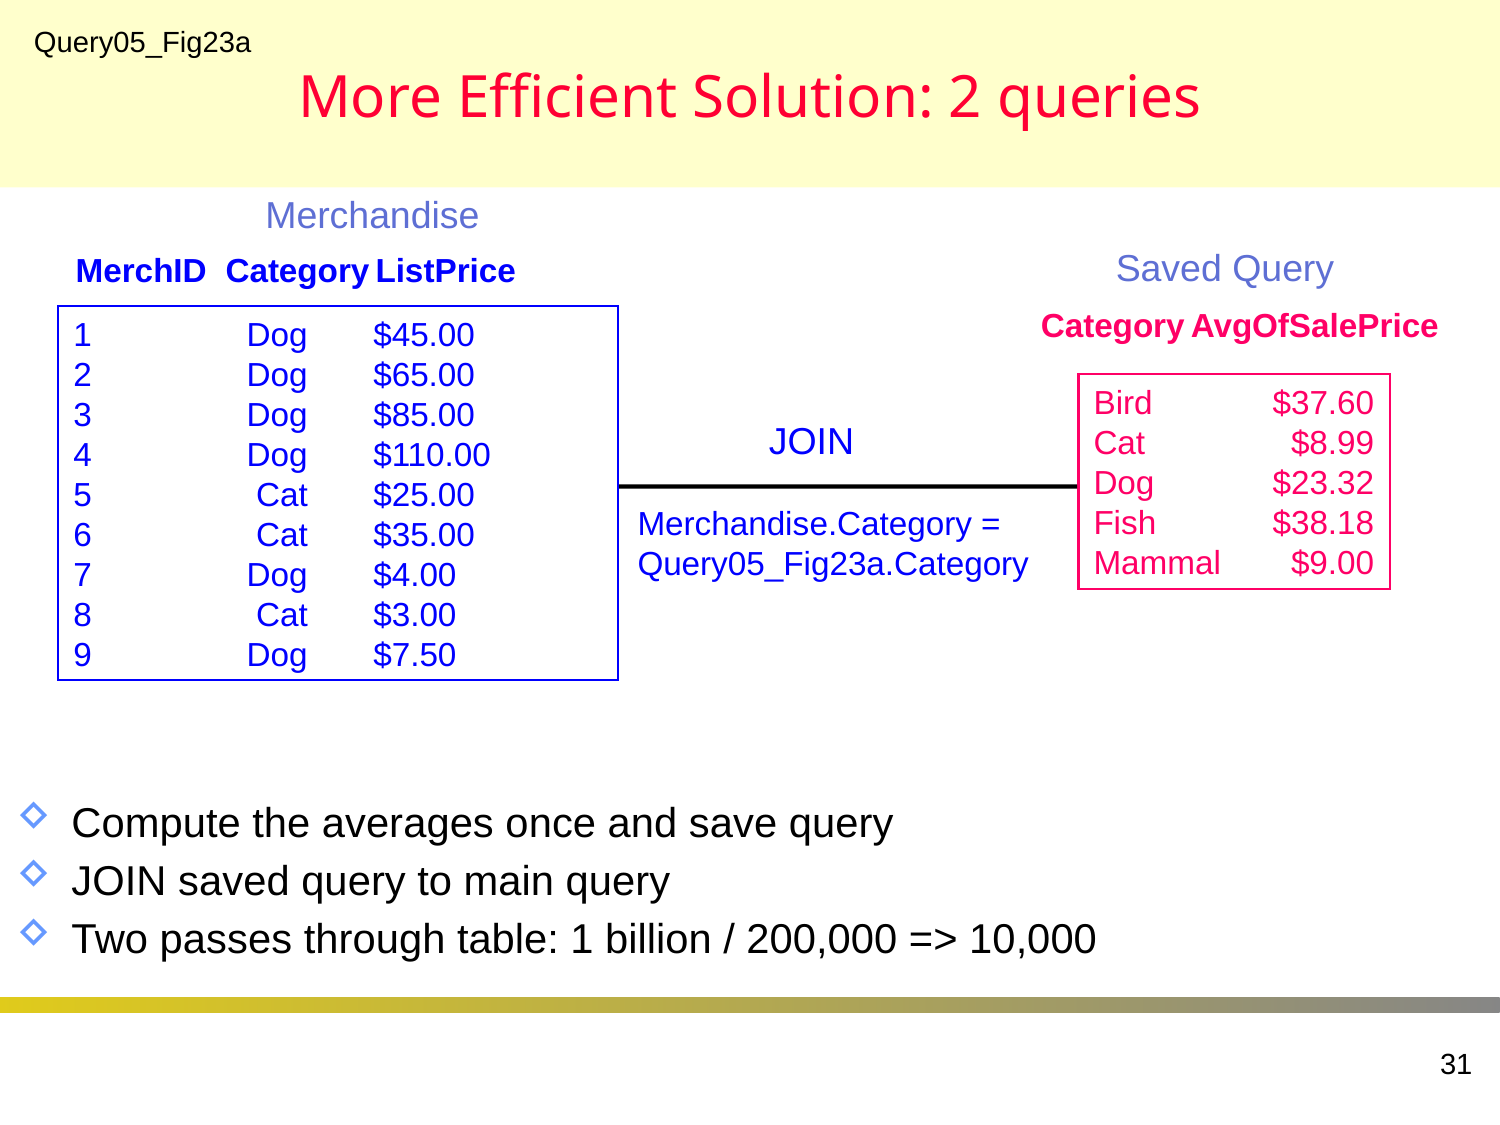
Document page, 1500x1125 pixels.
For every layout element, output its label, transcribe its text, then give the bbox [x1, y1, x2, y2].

text_box Merchandise.Category = Query05_Fig23a.Category [622, 495, 1062, 590]
text_box Category AvgOfSalePrice [1025, 296, 1455, 352]
slide_number 31 [1174, 1024, 1488, 1101]
text_box Query05_Fig23a [18, 16, 268, 67]
list Compute the averages once and save query JOIN saved query to main query Two passes through table: 1 billion / 200,000 => 10,000 [0, 787, 1474, 988]
text_box MerchID Category ListPrice [60, 241, 532, 297]
text_box JOIN [753, 409, 870, 470]
text_box 1 Dog $45.00 2 Dog $65.00 3 Dog $85.00 4 Dog $110.00 5 Cat $25.00 6 Cat $35.00 7 Dog $4.00 8 Cat $3.00 9 Dog $7.50 [58, 305, 618, 681]
text_box Saved Query [1100, 236, 1350, 297]
text_box Merchandise [250, 183, 495, 241]
text_box Bird $37.60 Cat $8.99 Dog $23.32 Fish $38.18 Mammal $9.00 [1078, 373, 1390, 589]
title More Efficient Solution: 2 queries [0, 0, 1500, 188]
